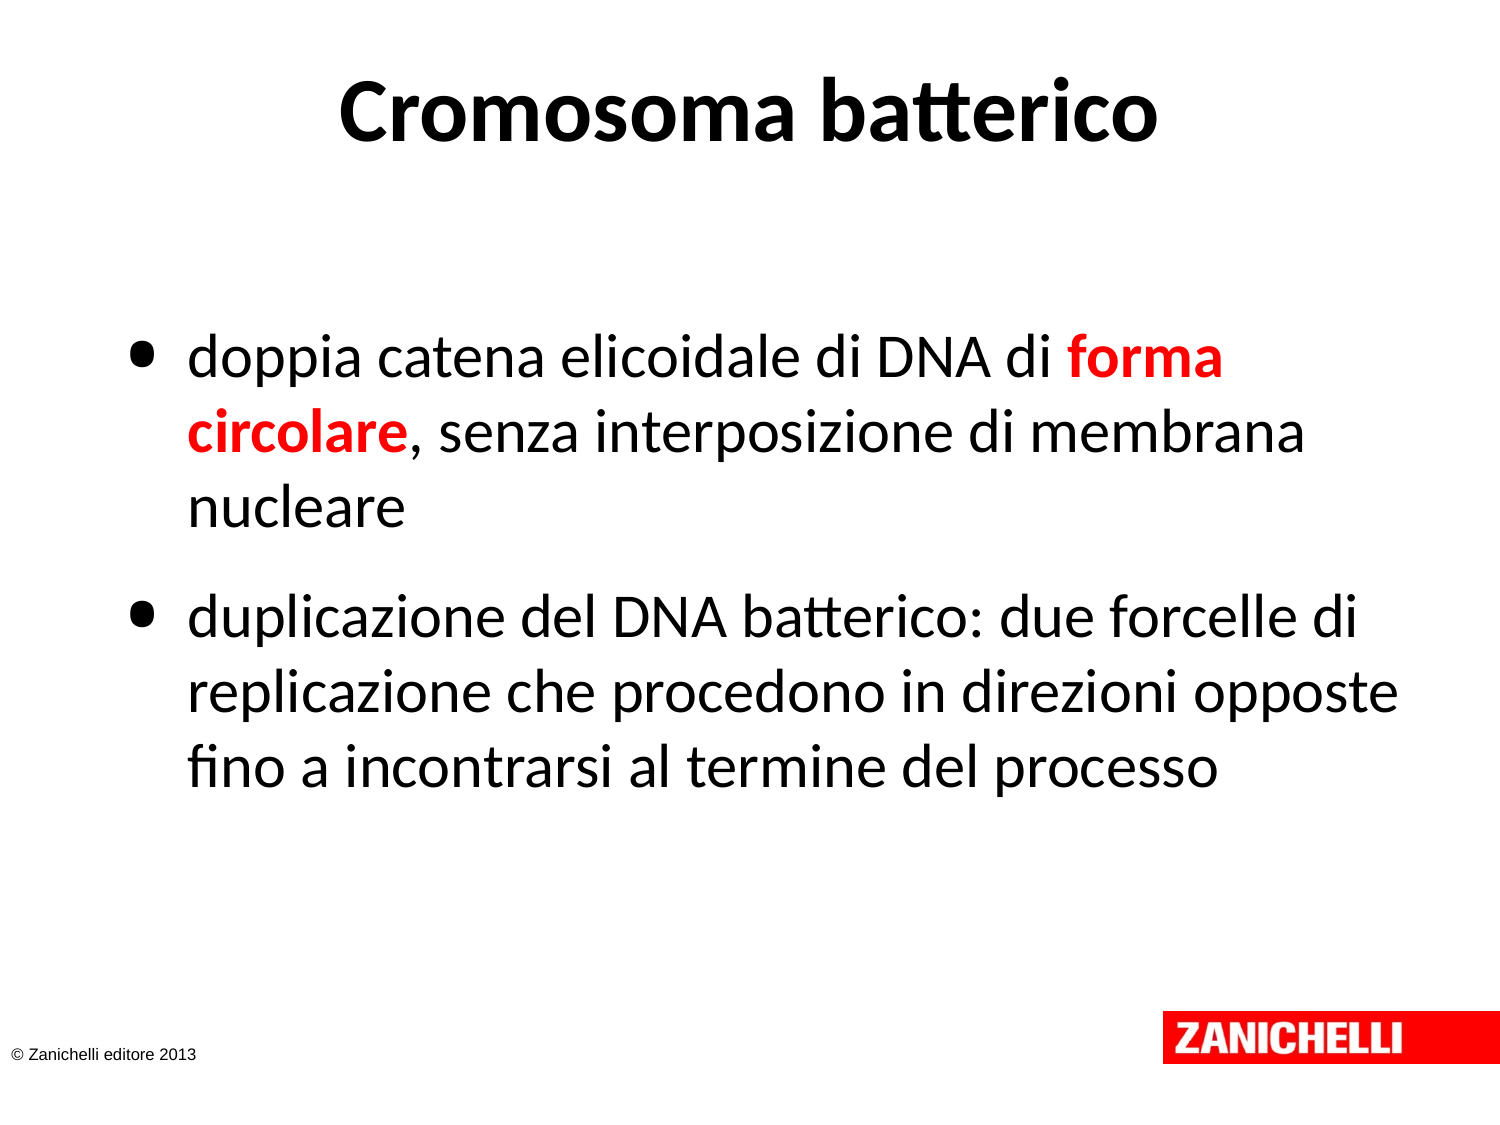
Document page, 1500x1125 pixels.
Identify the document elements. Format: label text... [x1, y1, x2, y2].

picture [1163, 1011, 1500, 1064]
list doppia catena elicoidale di DNA di forma circolare, senza interposizione di membrana nucleare duplicazione del DNA batterico: due forcelle di replicazione che procedono in direzioni opposte fino a incontrarsi al termine del processo [75, 309, 1425, 823]
title Cromosoma batterico [75, 45, 1425, 173]
